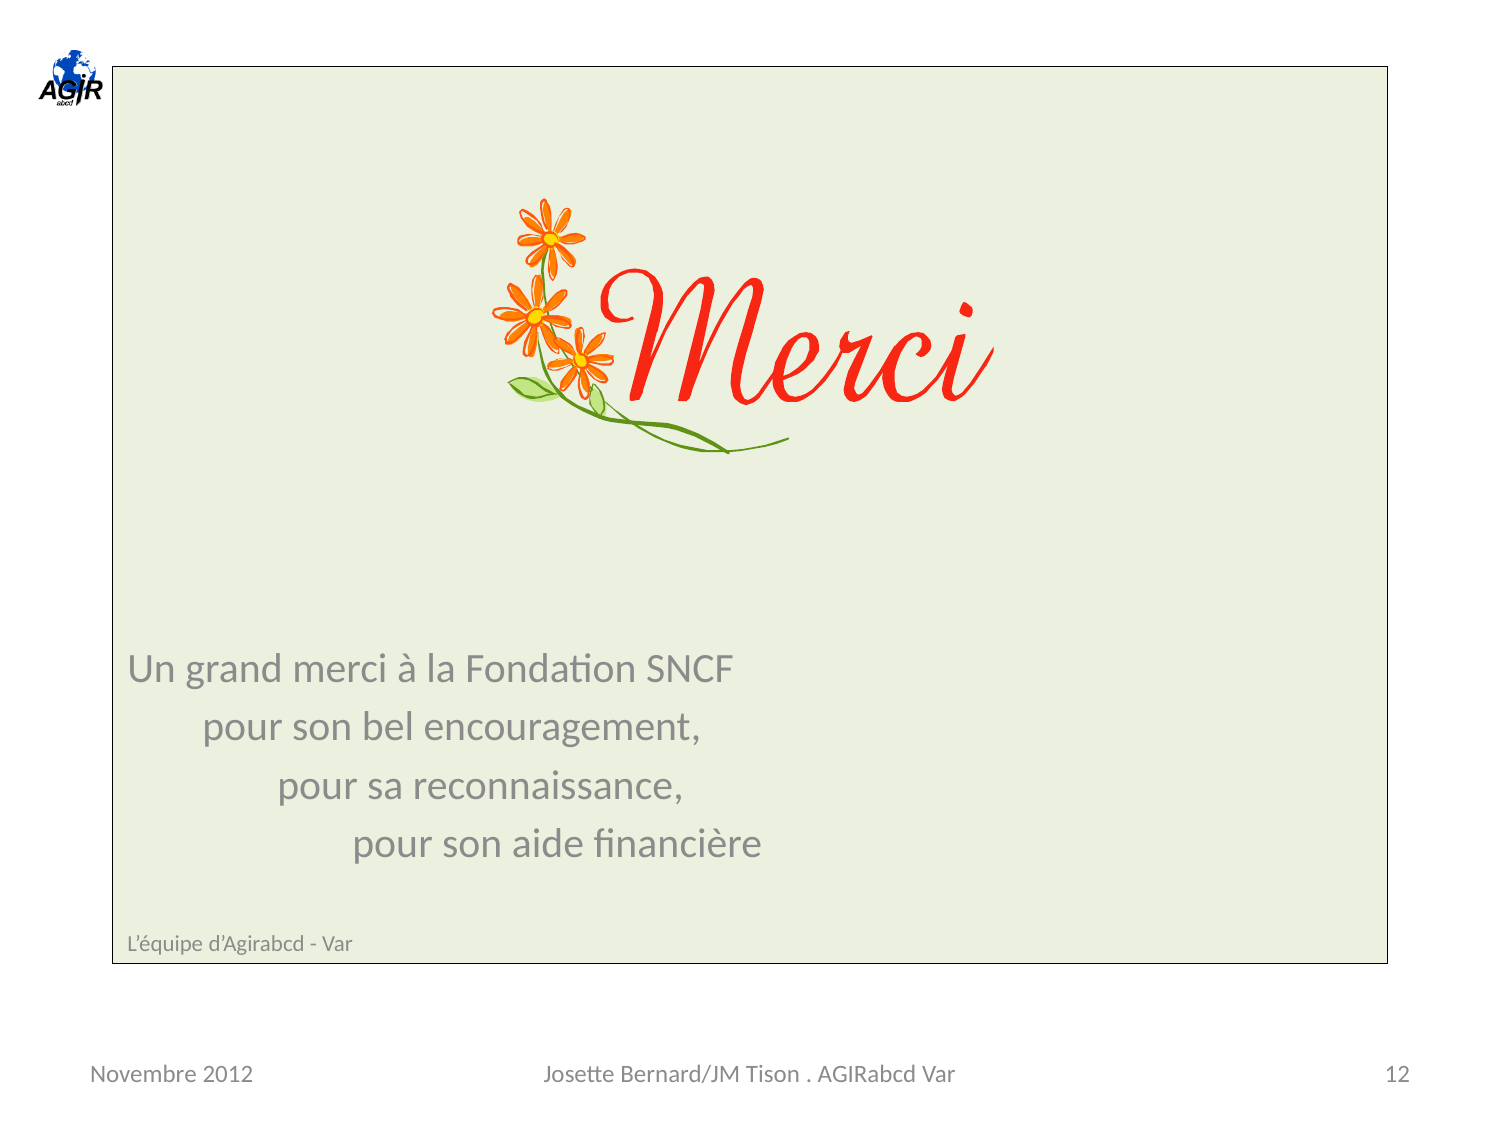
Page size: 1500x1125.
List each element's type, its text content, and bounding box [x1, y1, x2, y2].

list Un grand merci à la Fondation SNCF pour son bel encouragement, pour sa reconnaissance, pour son aide financière L’équipe d’Agirabcd - Var [112, 66, 1388, 964]
picture [38, 50, 103, 106]
slide_number Novembre 2012 [75, 1042, 425, 1103]
slide_number 12 [1074, 1042, 1425, 1103]
picture [489, 196, 996, 457]
footer Josette Bernard/JM Tison . AGIRabcd Var [512, 1042, 988, 1103]
